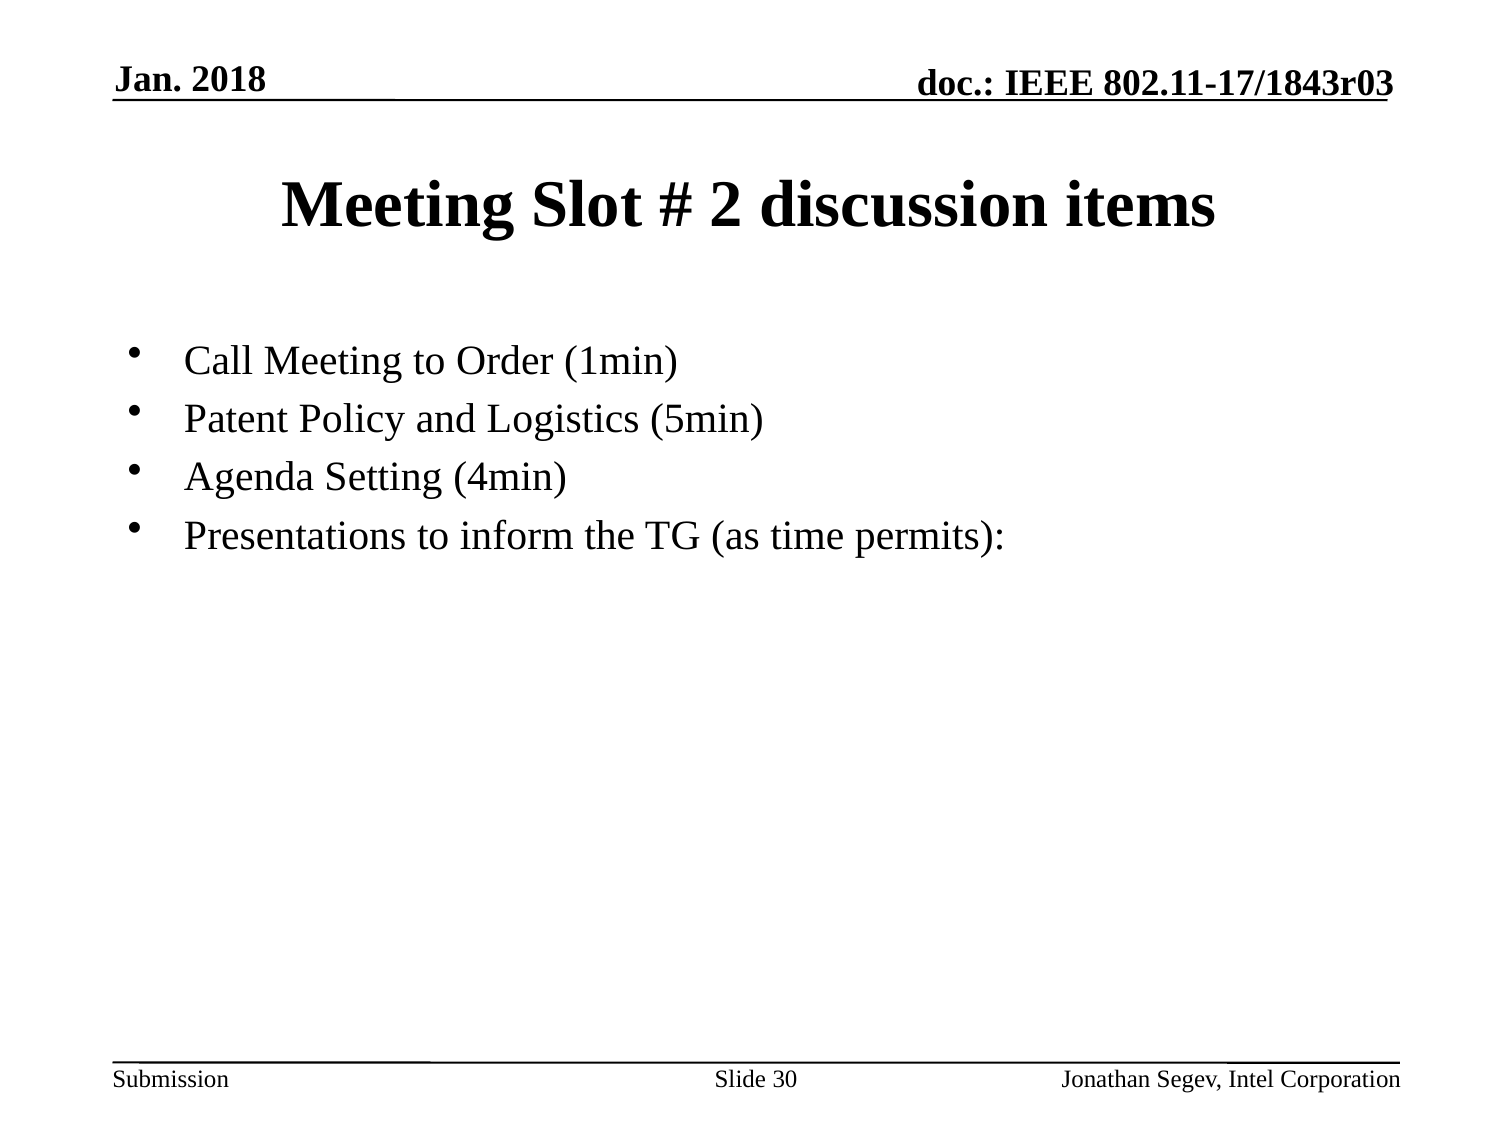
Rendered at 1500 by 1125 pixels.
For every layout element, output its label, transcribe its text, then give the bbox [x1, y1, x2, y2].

slide_number Slide 30 [712, 1061, 800, 1123]
footer Jonathan Segev, Intel Corporation [878, 1061, 1402, 1093]
list Call Meeting to Order (1min) Patent Policy and Logistics (5min) Agenda Setting (4min) Presentations to inform the TG (as time permits): [112, 324, 1388, 1000]
title Meeting Slot # 2 discussion items [112, 112, 1388, 288]
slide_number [114, 54, 423, 100]
